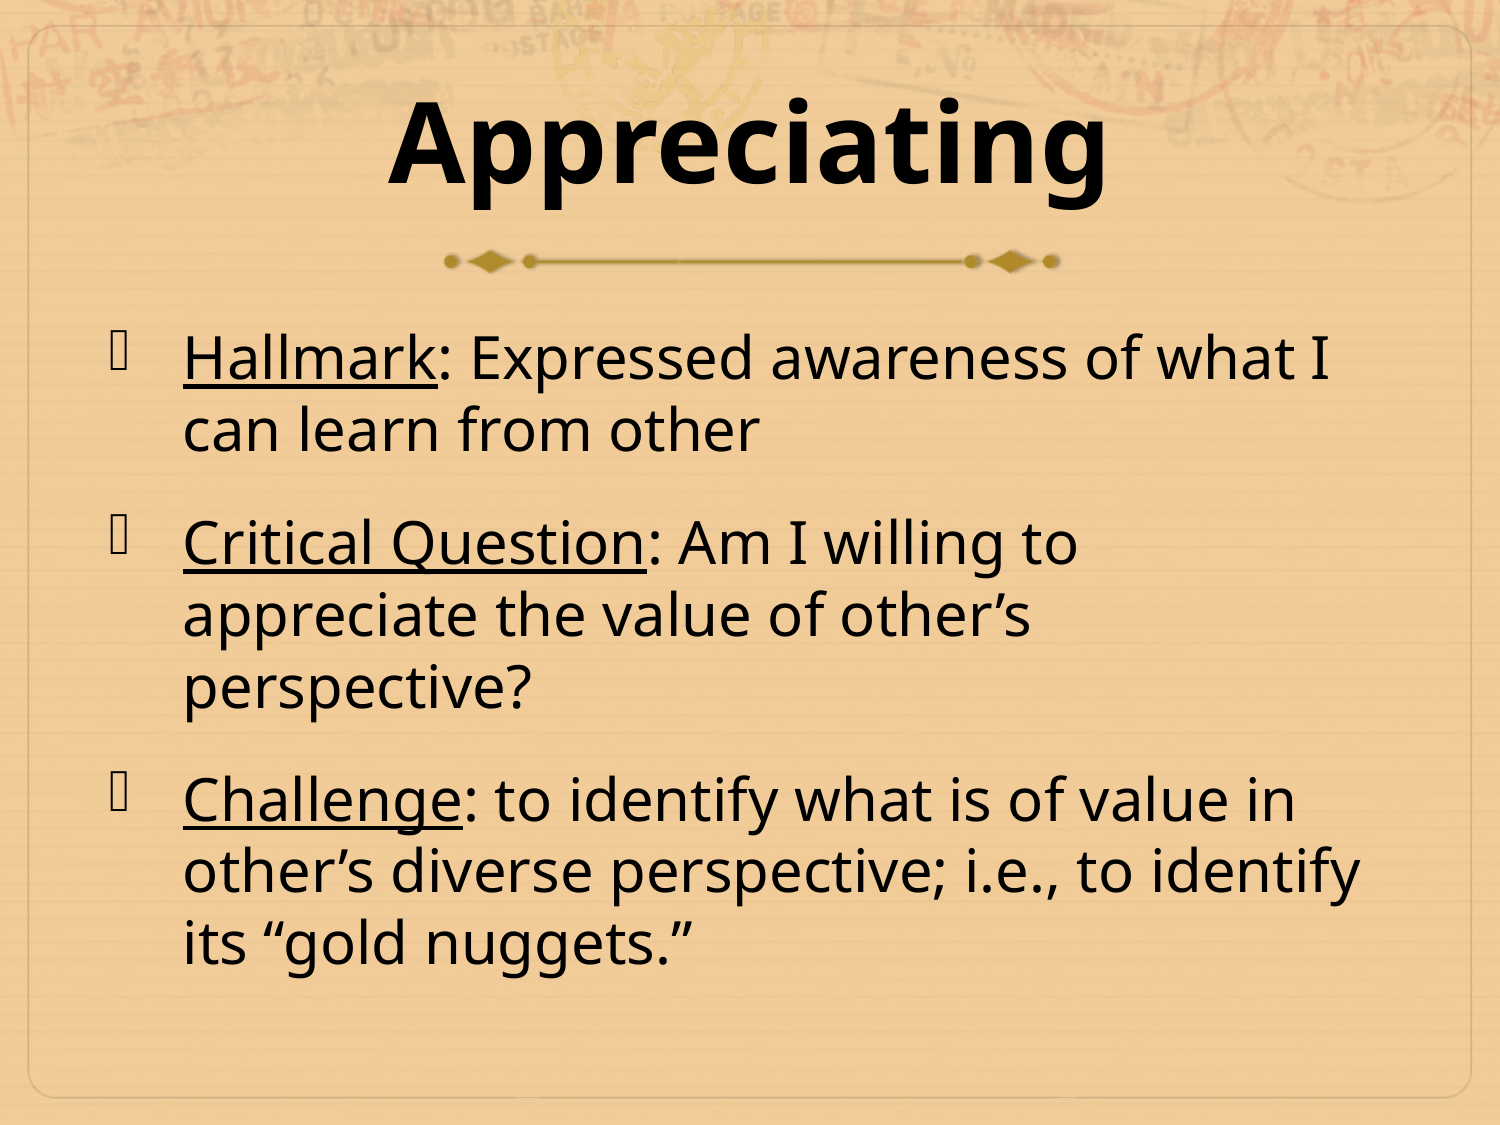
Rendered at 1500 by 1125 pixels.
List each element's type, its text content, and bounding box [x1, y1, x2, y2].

title Appreciating [93, 45, 1407, 233]
picture [0, 0, 1500, 1125]
list Hallmark: Expressed awareness of what I can learn from other Critical Question: Am I willing to appreciate the value of other’s perspective? Challenge: to identify what is of value in other’s diverse perspective; i.e., to identify its “gold nuggets.” [93, 312, 1407, 988]
